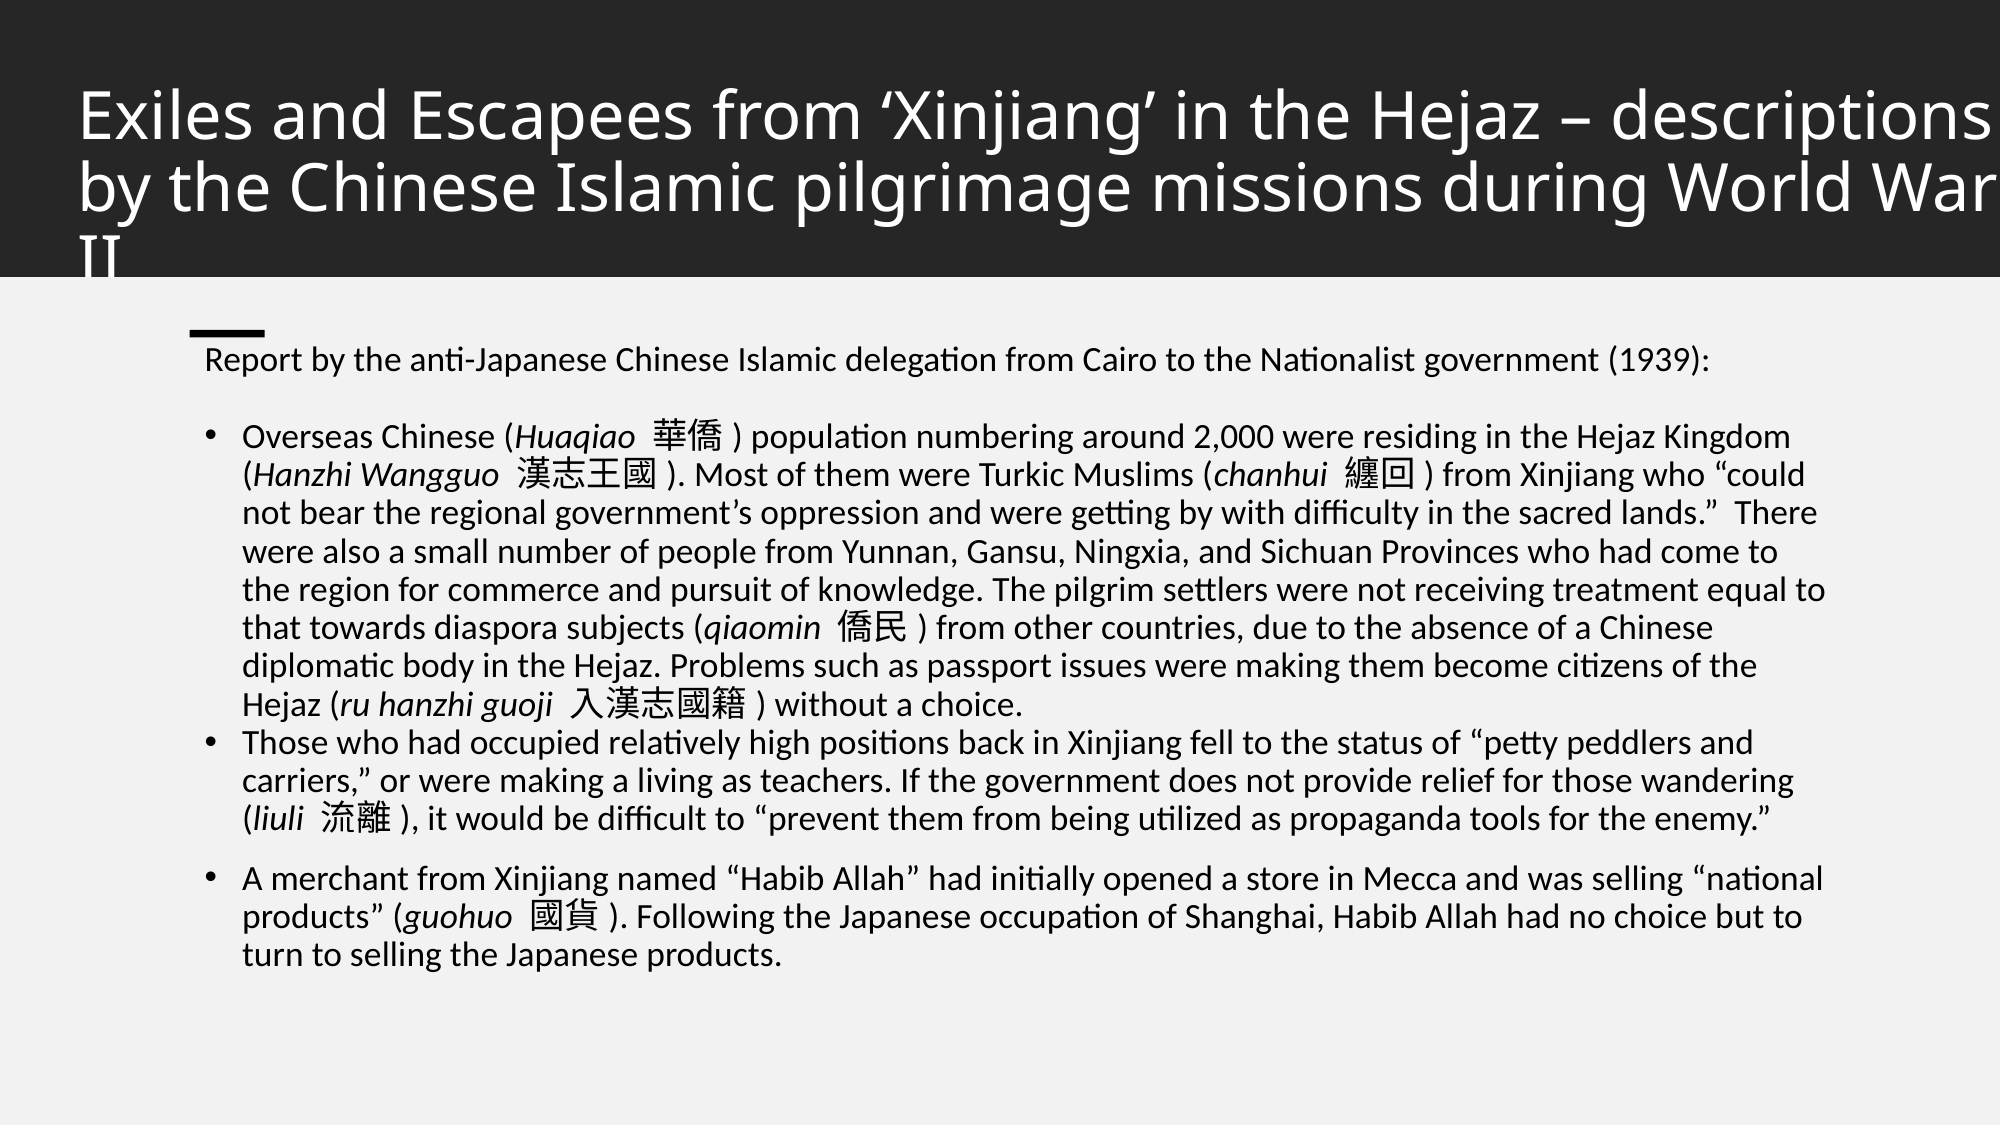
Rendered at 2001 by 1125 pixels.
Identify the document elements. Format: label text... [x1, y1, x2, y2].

text_box [0, 276, 2000, 1125]
list Report by the anti-Japanese Chinese Islamic delegation from Cairo to the Nationalist government (1939): Overseas Chinese (Huaqiao 華僑) population numbering around 2,000 were residing in the Hejaz Kingdom (Hanzhi Wangguo 漢志王國). Most of them were Turkic Muslims (chanhui 纏回) from Xinjiang who “could not bear the regional government’s oppression and were getting by with difficulty in the sacred lands.” There were also a small number of people from Yunnan, Gansu, Ningxia, and Sichuan Provinces who had come to the region for commerce and pursuit of knowledge. The pilgrim settlers were not receiving treatment equal to that towards diaspora subjects (qiaomin 僑民) from other countries, due to the absence of a Chinese diplomatic body in the Hejaz. Problems such as passport issues were making them become citizens of the Hejaz (ru hanzhi guoji 入漢志國籍) without a choice. Those who had occupied relatively high positions back in Xinjiang fell to the status of “petty peddlers and carriers,” or were making a living as teachers. If the government does not provide relief for those wandering (liuli 流離), it would be difficult to “prevent them from being utilized as propaganda tools for the enemy.” A merchant from Xinjiang named “Habib Allah” had initially opened a store in Mecca and was selling “national products” (guohuo 國貨). Following the Japanese occupation of Shanghai, Habib Allah had no choice but to turn to selling the Japanese products. [189, 333, 1851, 1048]
text_box [189, 329, 266, 333]
text_box [0, 0, 2000, 276]
title Exiles and Escapees from ‘Xinjiang’ in the Hejaz – descriptions by the Chinese Islamic pilgrimage missions during World War II [63, 74, 2000, 276]
